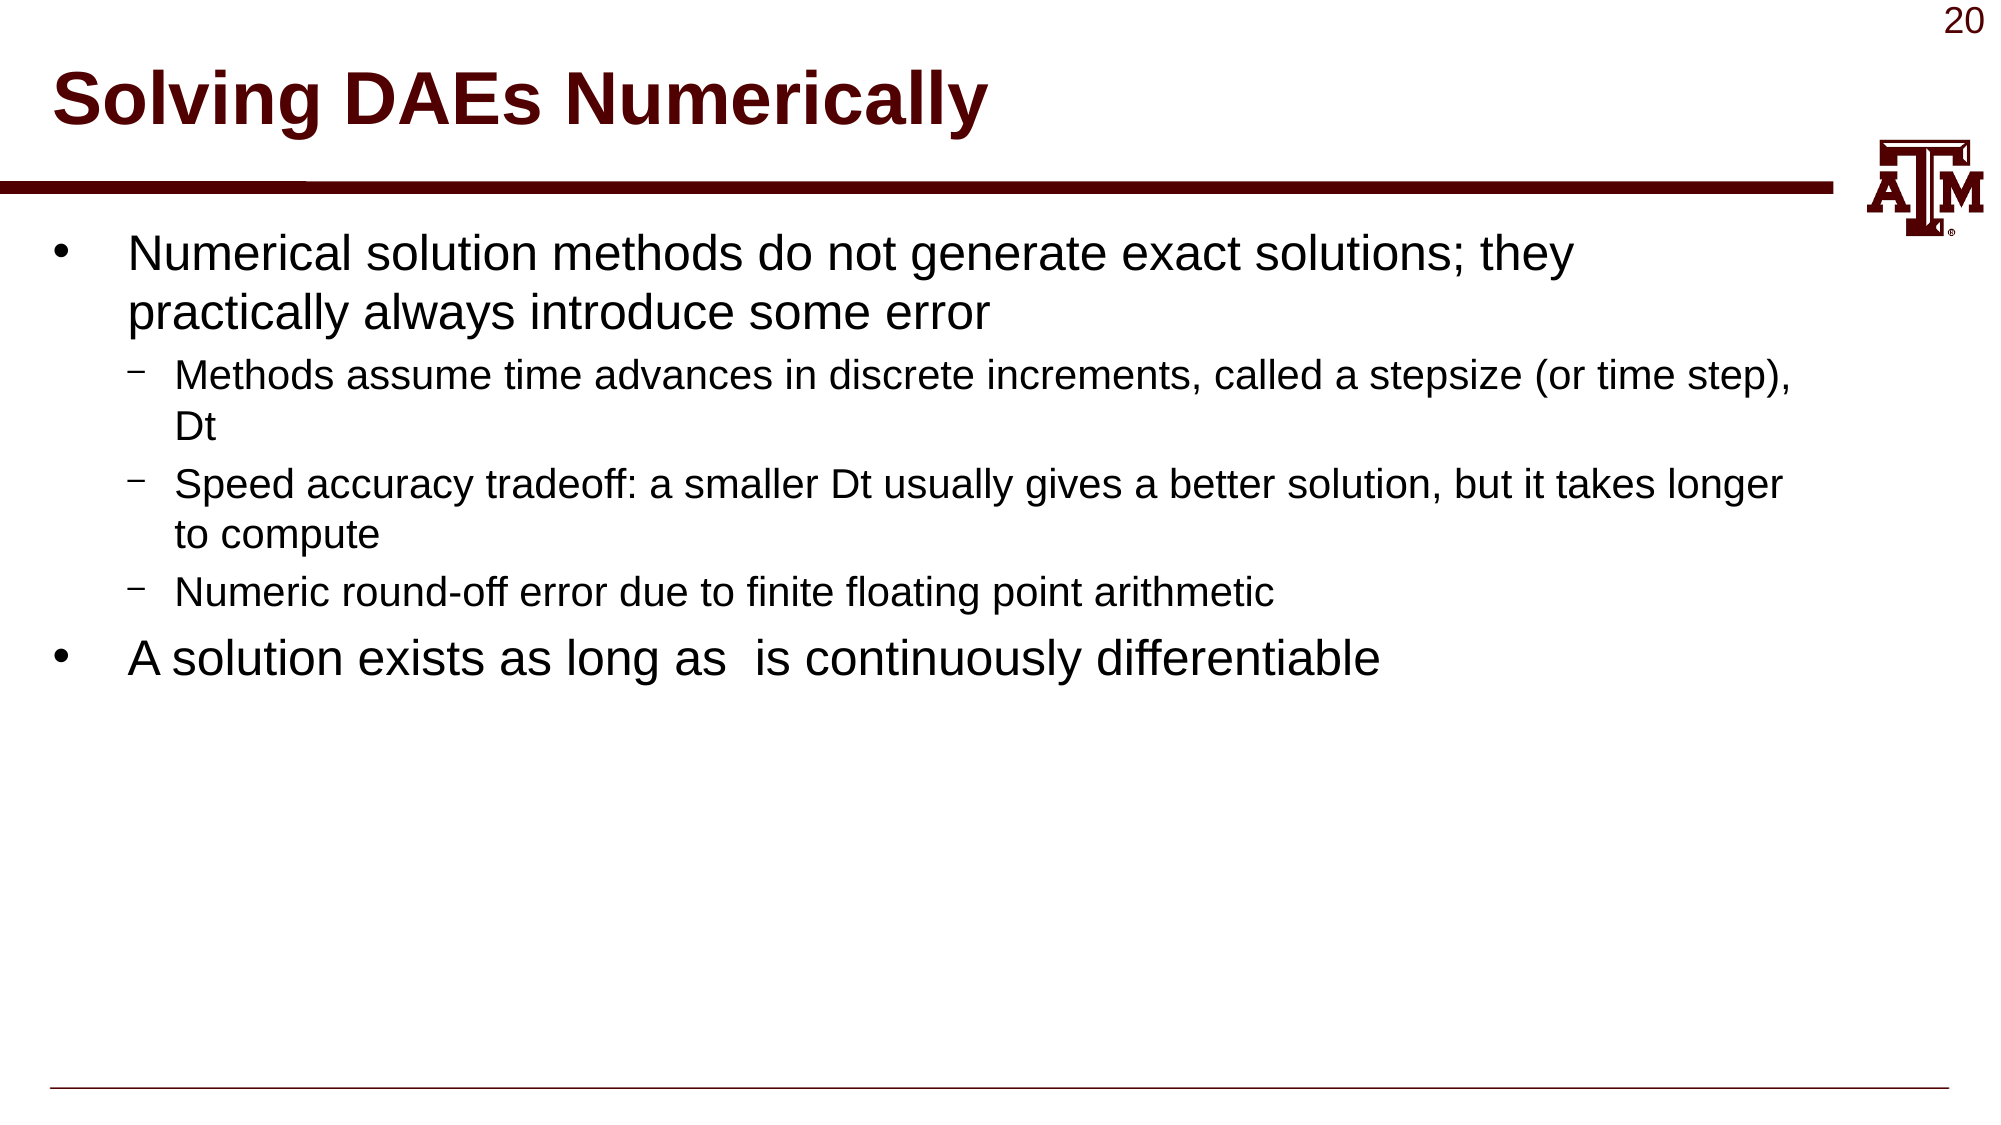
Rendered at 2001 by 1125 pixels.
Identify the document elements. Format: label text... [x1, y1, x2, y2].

picture [1850, 112, 2000, 263]
title Solving DAEs Numerically [37, 12, 1826, 188]
